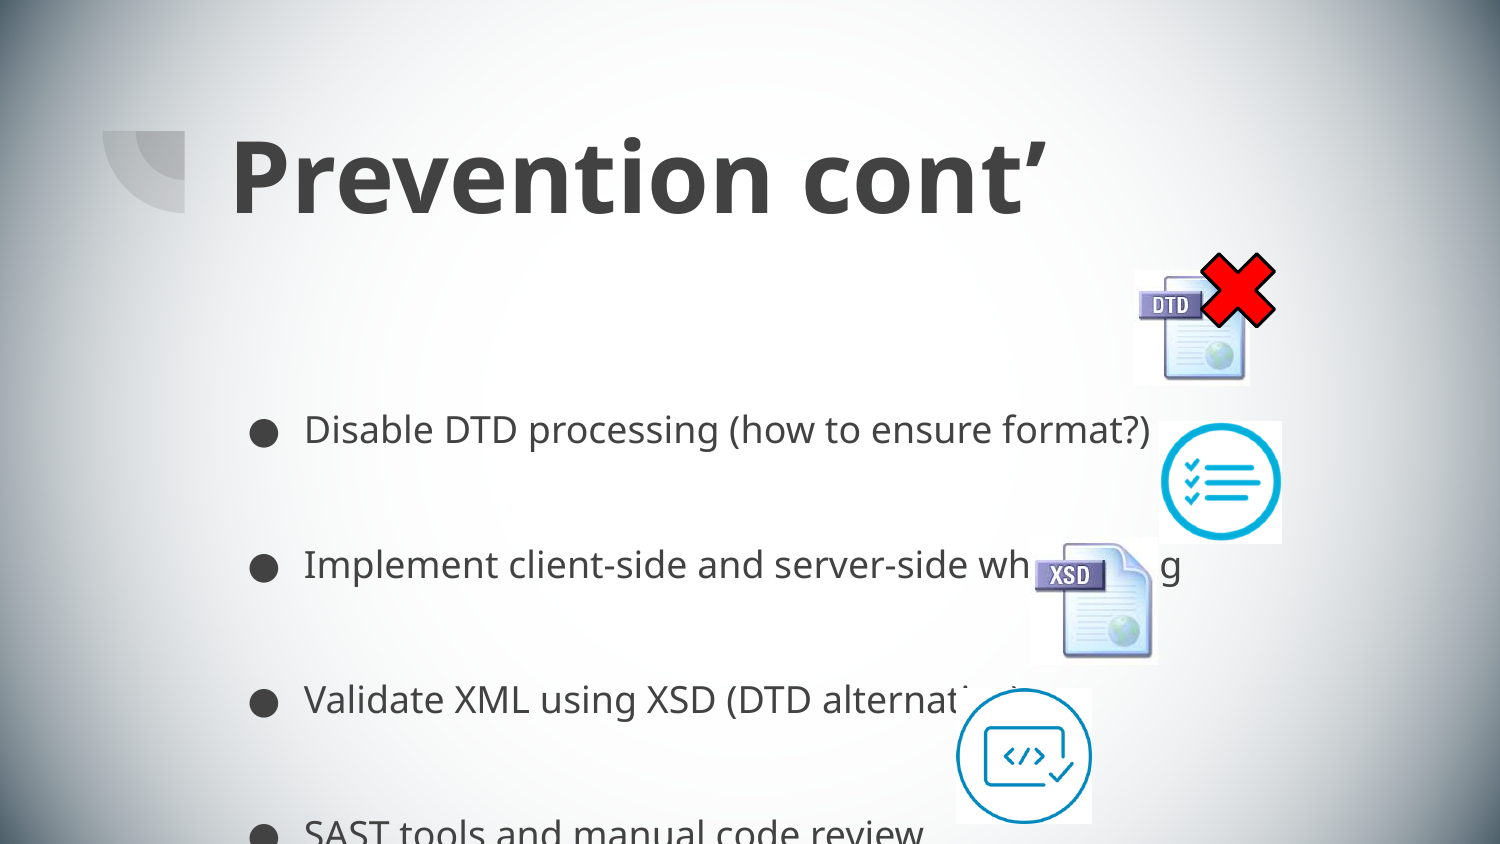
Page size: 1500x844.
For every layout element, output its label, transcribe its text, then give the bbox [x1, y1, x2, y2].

text_box [1242, 253, 1275, 327]
picture [0, 0, 1500, 844]
text_box [1204, 253, 1234, 268]
title Prevention cont’ [213, 98, 1368, 263]
list Disable DTD processing (how to ensure format?) Implement client-side and server-side whitelisting Validate XML using XSD (DTD alternative) SAST tools and manual code review [213, 301, 1368, 807]
